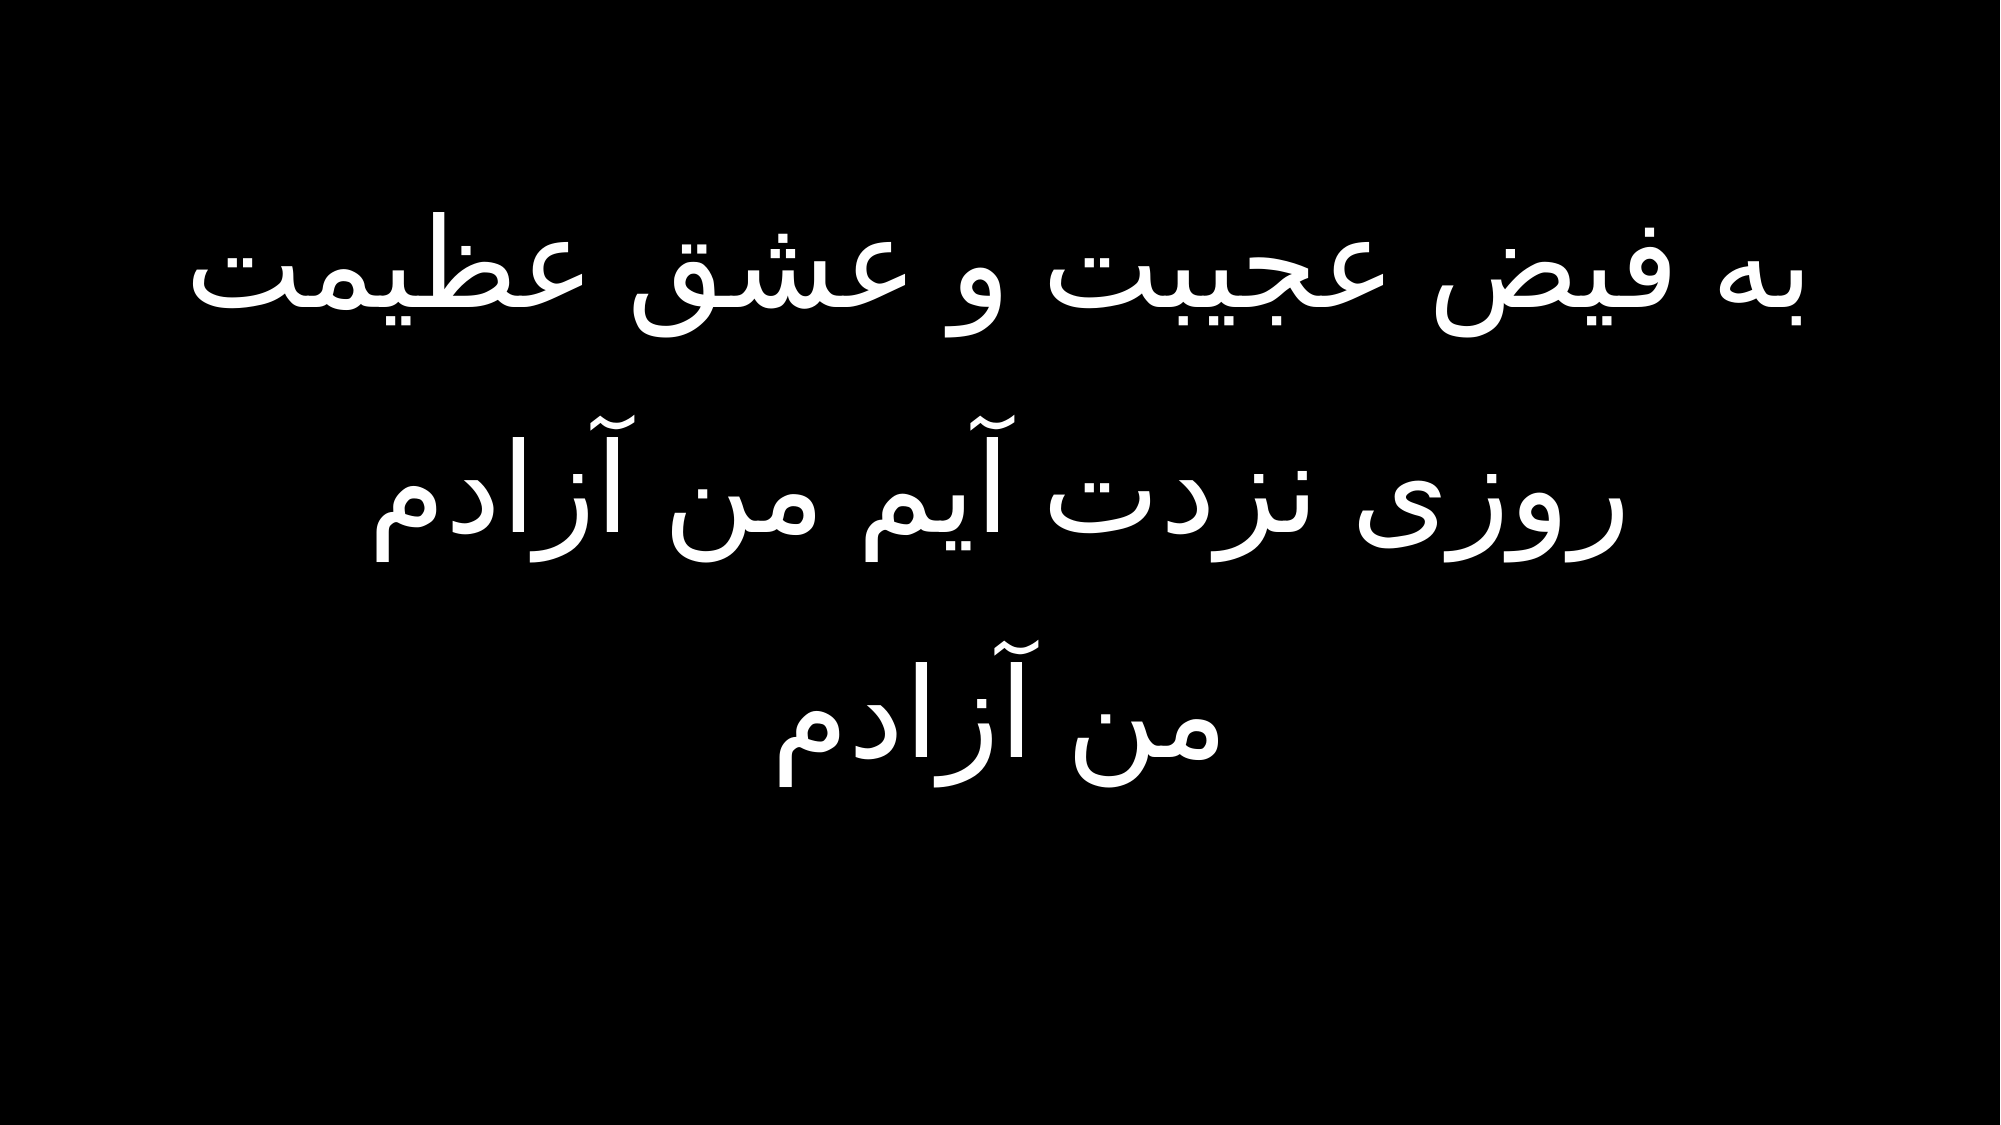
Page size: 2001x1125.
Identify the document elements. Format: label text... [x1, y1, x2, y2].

text_box به فیض عجیبت و عشق عظیمت روزی نزدت آیم من آزادم من آزادم [0, 0, 2000, 1090]
